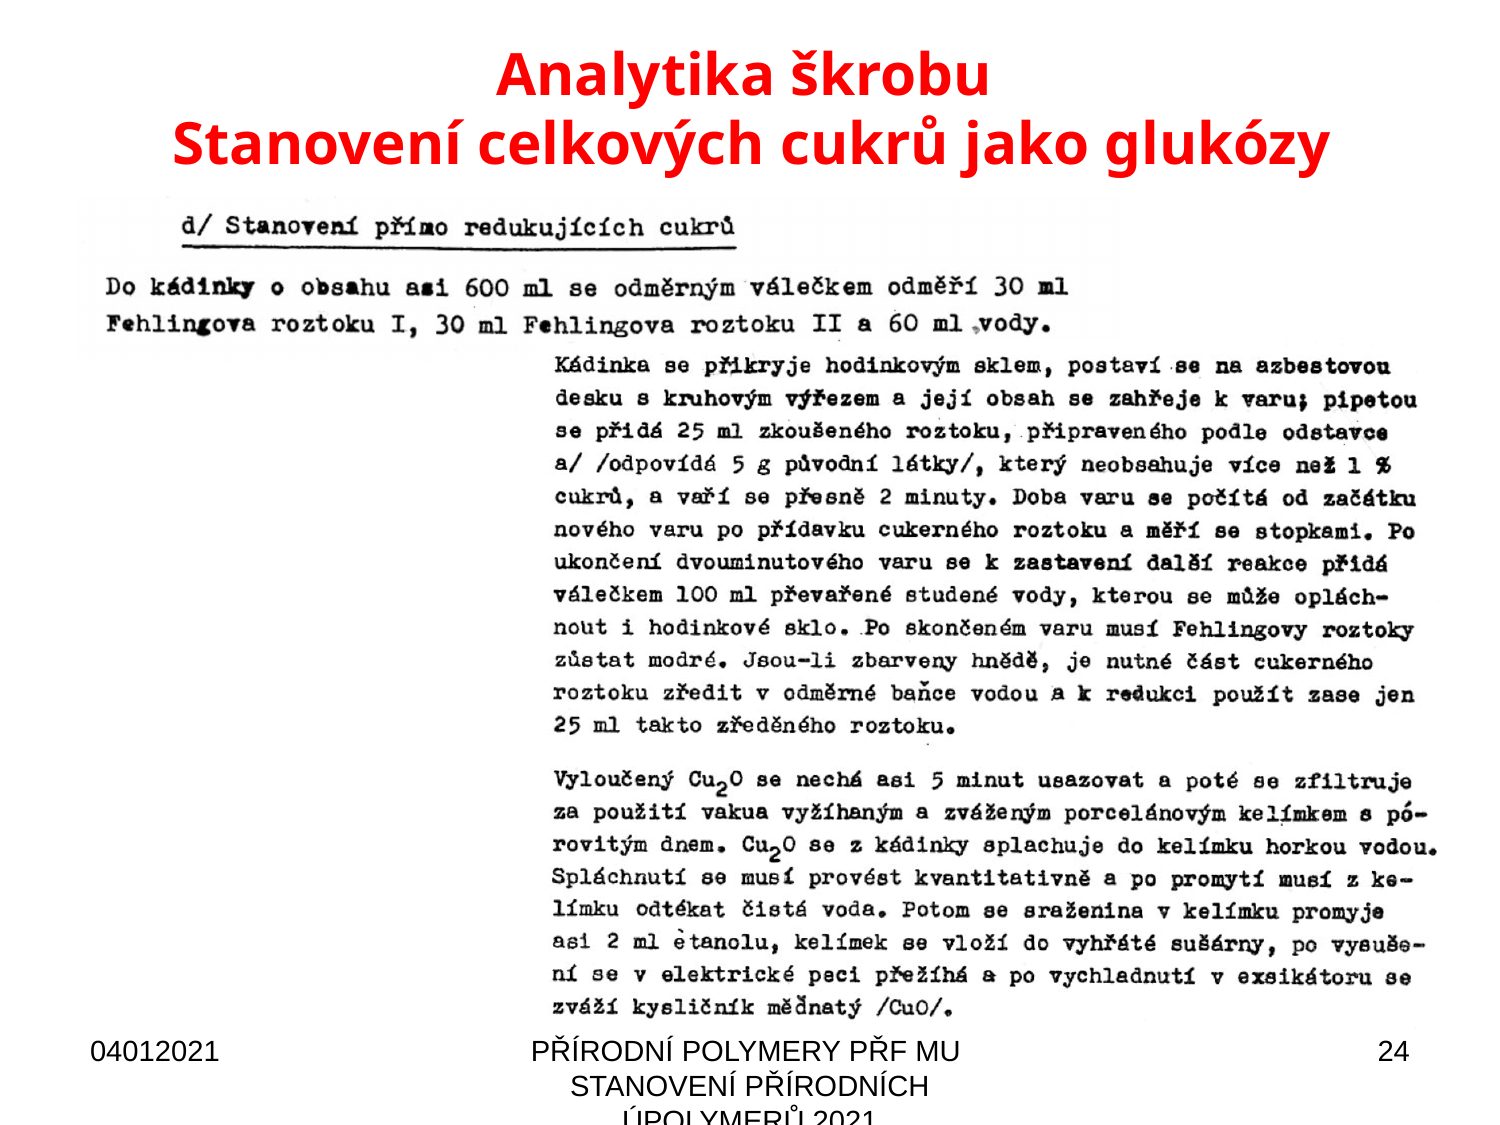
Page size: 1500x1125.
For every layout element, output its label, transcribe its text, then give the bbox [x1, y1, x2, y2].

title Analytika škrobu Stanovení celkových cukrů jako glukózy [76, 18, 509, 195]
slide_number 24 [1349, 1031, 1426, 1103]
picture [539, 197, 1460, 1125]
title Analytika škrobu Stanovení celkových cukrů jako glukózy [685, 18, 1427, 195]
footer PŘÍRODNÍ POLYMERY PŘF MU STANOVENÍ PŘÍRODNÍCH ÚPOLYMERŮ 2021 [512, 1024, 646, 1103]
slide_number 04012021 [74, 1024, 426, 1103]
picture [78, 197, 514, 362]
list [514, 0, 681, 801]
